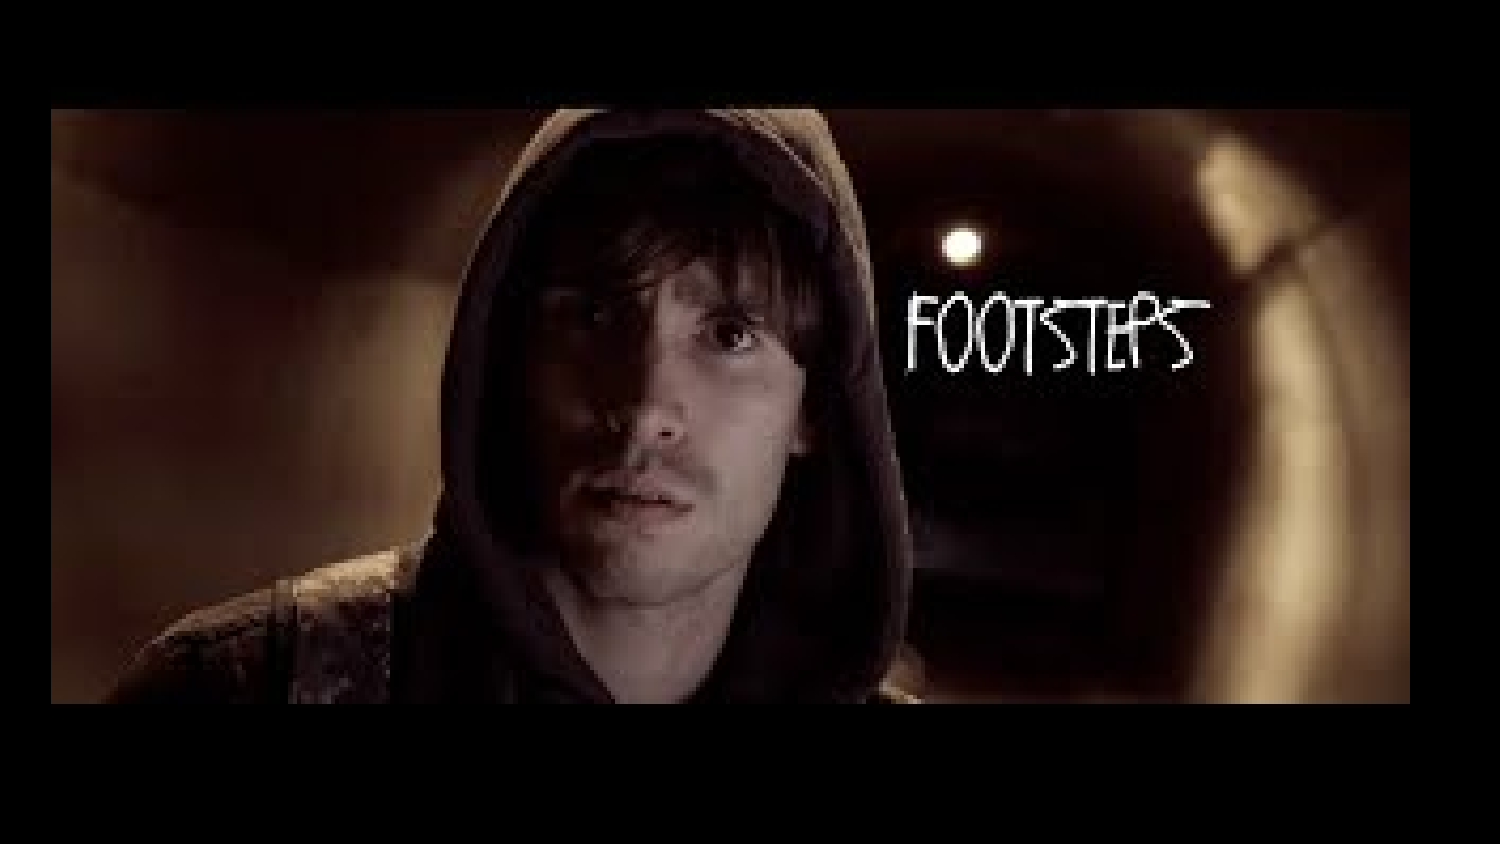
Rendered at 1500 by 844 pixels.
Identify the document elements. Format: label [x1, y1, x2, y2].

picture [51, 24, 1410, 789]
